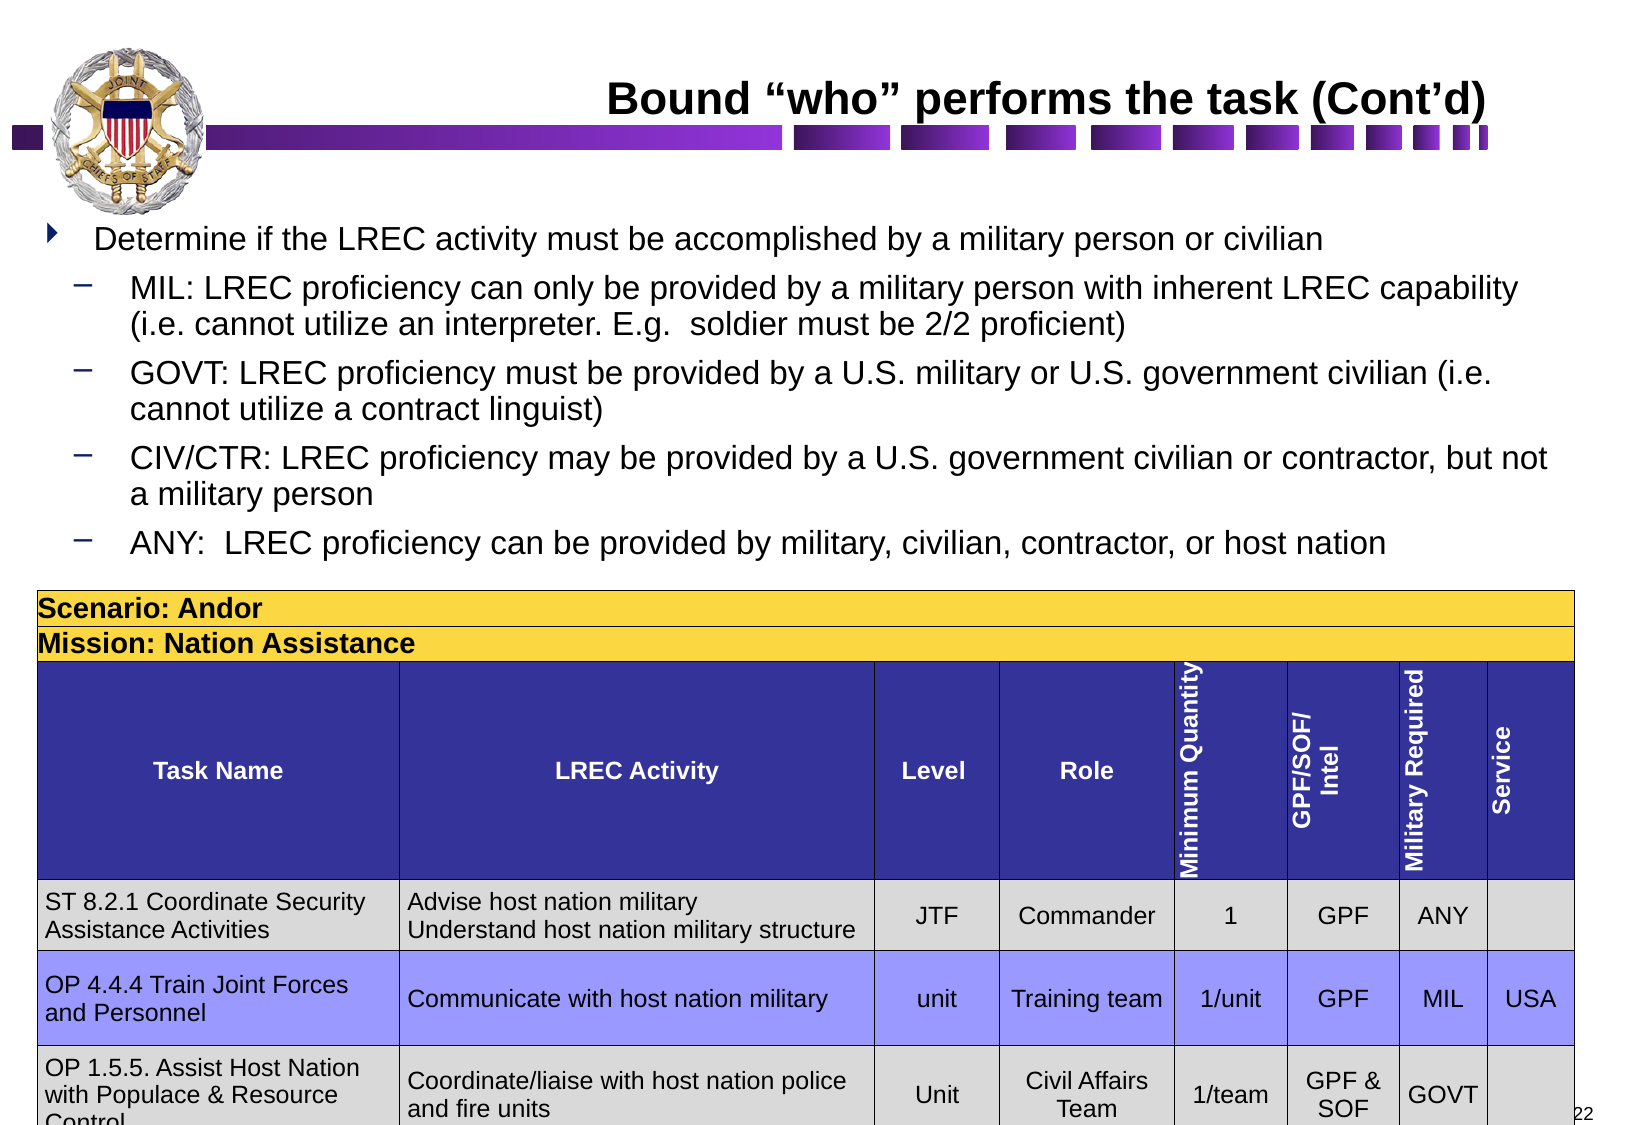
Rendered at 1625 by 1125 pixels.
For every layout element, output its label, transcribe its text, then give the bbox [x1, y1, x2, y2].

table_cell Unit [875, 1046, 999, 1125]
table_cell Military Required [1400, 662, 1487, 879]
picture [43, 37, 206, 217]
table_cell Mission: Nation Assistance [38, 627, 1574, 661]
table_cell OP 1.5.5. Assist Host Nation with Populace & Resource Control [38, 1046, 399, 1125]
table_cell Advise host nation military Understand host nation military structure [400, 880, 874, 950]
table_cell [1488, 1046, 1574, 1125]
table_cell Commander [1000, 880, 1174, 950]
table_cell 1 [1175, 880, 1287, 950]
table_cell GOVT [1400, 1046, 1487, 1125]
table_cell 1/team [1175, 1046, 1287, 1125]
table_cell 1/unit [1175, 951, 1287, 1045]
table_cell USA [1488, 951, 1574, 1045]
table_cell Coordinate/liaise with host nation police and fire units [400, 1046, 874, 1125]
table_cell GPF [1288, 951, 1399, 1045]
list Determine if the LREC activity must be accomplished by a military person or civilian MIL: LREC proficiency can only be provided by a military person with inherent LREC capability (i.e. cannot utilize an interpreter. E.g. soldier must be 2/2 proficient) GOVT: LREC proficiency must be provided by a U.S. military or U.S. government civilian (i.e. cannot utilize a contract linguist) CIV/CTR: LREC proficiency may be provided by a U.S. government civilian or contractor, but not a military person ANY: LREC proficiency can be provided by military, civilian, contractor, or host nation [37, 217, 1575, 590]
table_cell Task Name [38, 662, 399, 879]
table_cell ANY [1400, 880, 1487, 950]
table_header Scenario: Andor [38, 591, 1574, 626]
table_cell Training team [1000, 951, 1174, 1045]
table_cell JTF [875, 880, 999, 950]
table_cell GPF [1288, 880, 1399, 950]
table_cell ST 8.2.1 Coordinate Security Assistance Activities [38, 880, 399, 950]
table_cell Level [875, 662, 999, 879]
table_cell Civil Affairs Team [1000, 1046, 1174, 1125]
title Bound “who” performs the task (Cont’d) [199, 0, 1488, 125]
table_cell LREC Activity [400, 662, 874, 879]
table_cell MIL [1400, 951, 1487, 1045]
table_cell Service [1488, 662, 1574, 879]
table_cell [1488, 880, 1574, 950]
table_cell unit [875, 951, 999, 1045]
table_cell OP 4.4.4 Train Joint Forces and Personnel [38, 951, 399, 1045]
table_cell GPF & SOF [1288, 1046, 1399, 1125]
table_cell Communicate with host nation military [400, 951, 874, 1045]
table_cell Role [1000, 662, 1174, 879]
table_cell Minimum Quantity [1175, 662, 1287, 879]
table_cell GPF/SOF/ Intel [1288, 662, 1399, 879]
